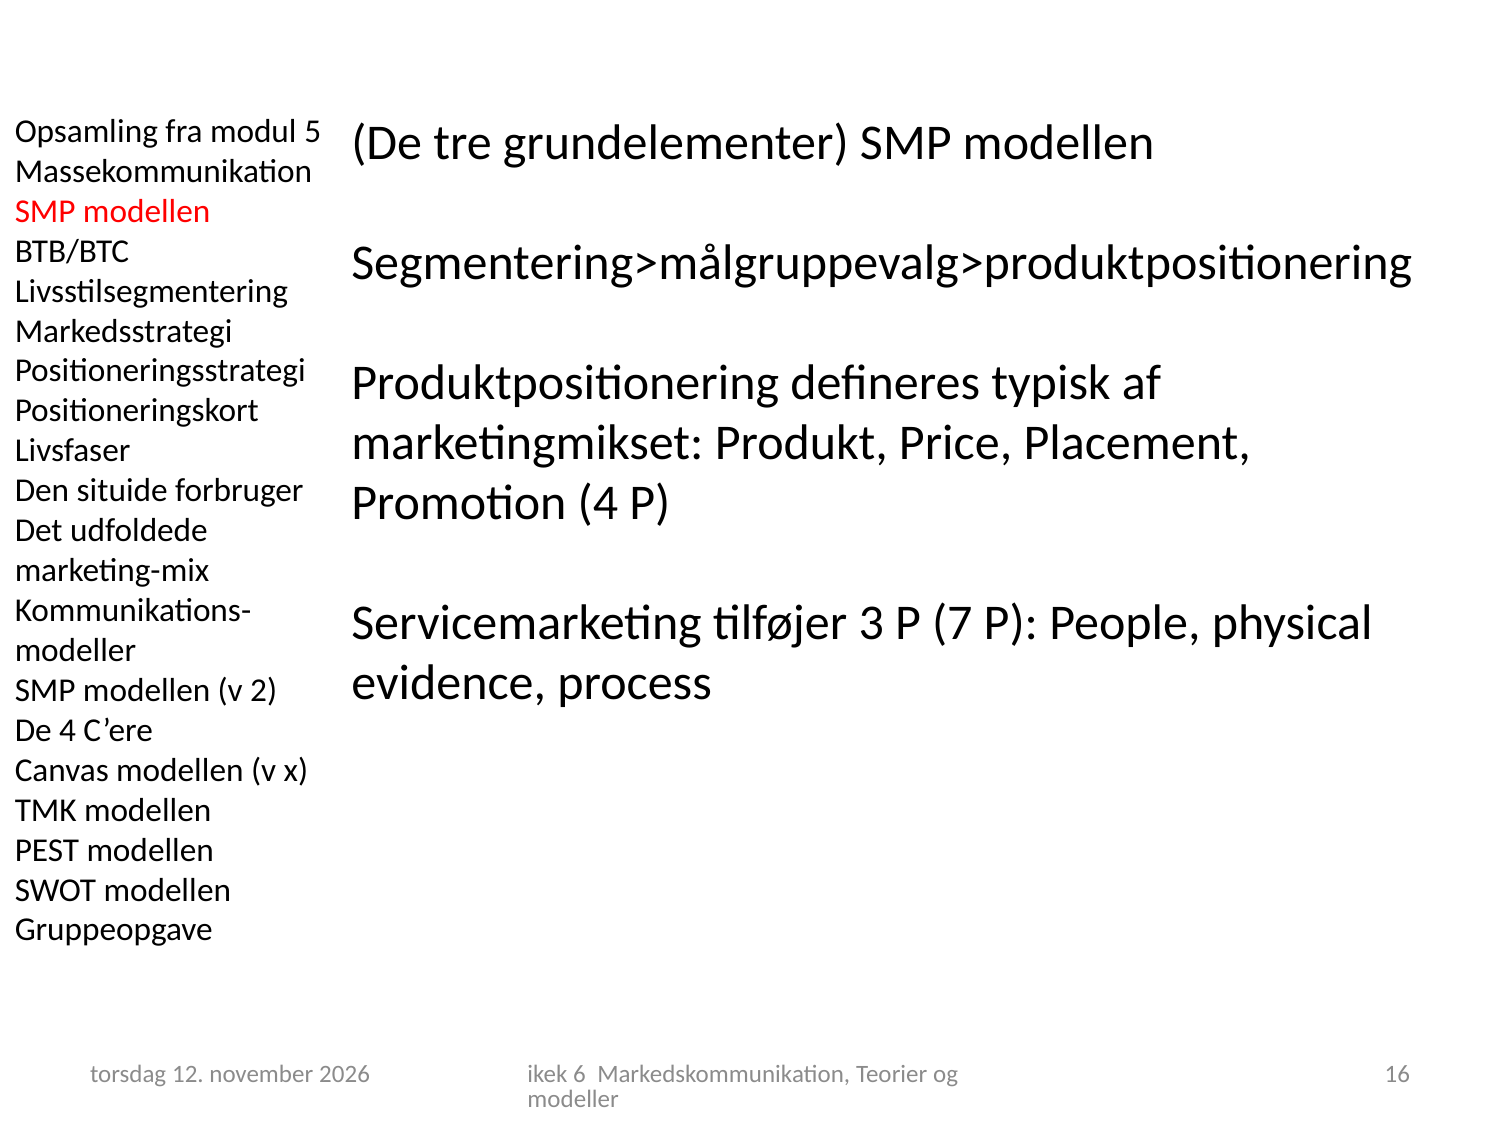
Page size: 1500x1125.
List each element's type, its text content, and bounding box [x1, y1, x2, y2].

text_box Opsamling fra modul 5 Massekommunikation SMP modellen BTB/BTC Livsstilsegmentering Markedsstrategi Positioneringsstrategi Positioneringskort Livsfaser Den situide forbruger Det udfoldede marketing-mix Kommunikations-modeller SMP modellen (v 2) De 4 C’ere Canvas modellen (v x) TMK modellen PEST modellen SWOT modellen Gruppeopgave [0, 101, 372, 995]
slide_number 16 [1074, 1042, 1425, 1103]
footer ikek 6 Markedskommunikation, Teorier og modeller [512, 1042, 988, 1103]
text_box (De tre grundelementer) SMP modellen Segmentering>målgruppevalg>produktpositionering Produktpositionering defineres typisk af marketingmikset: Produkt, Price, Placement, Promotion (4 P) Servicemarketing tilføjer 3 P (7 P): People, physical evidence, process [372, 101, 1459, 837]
slide_number 23. oktober 2018 [75, 1042, 425, 1103]
